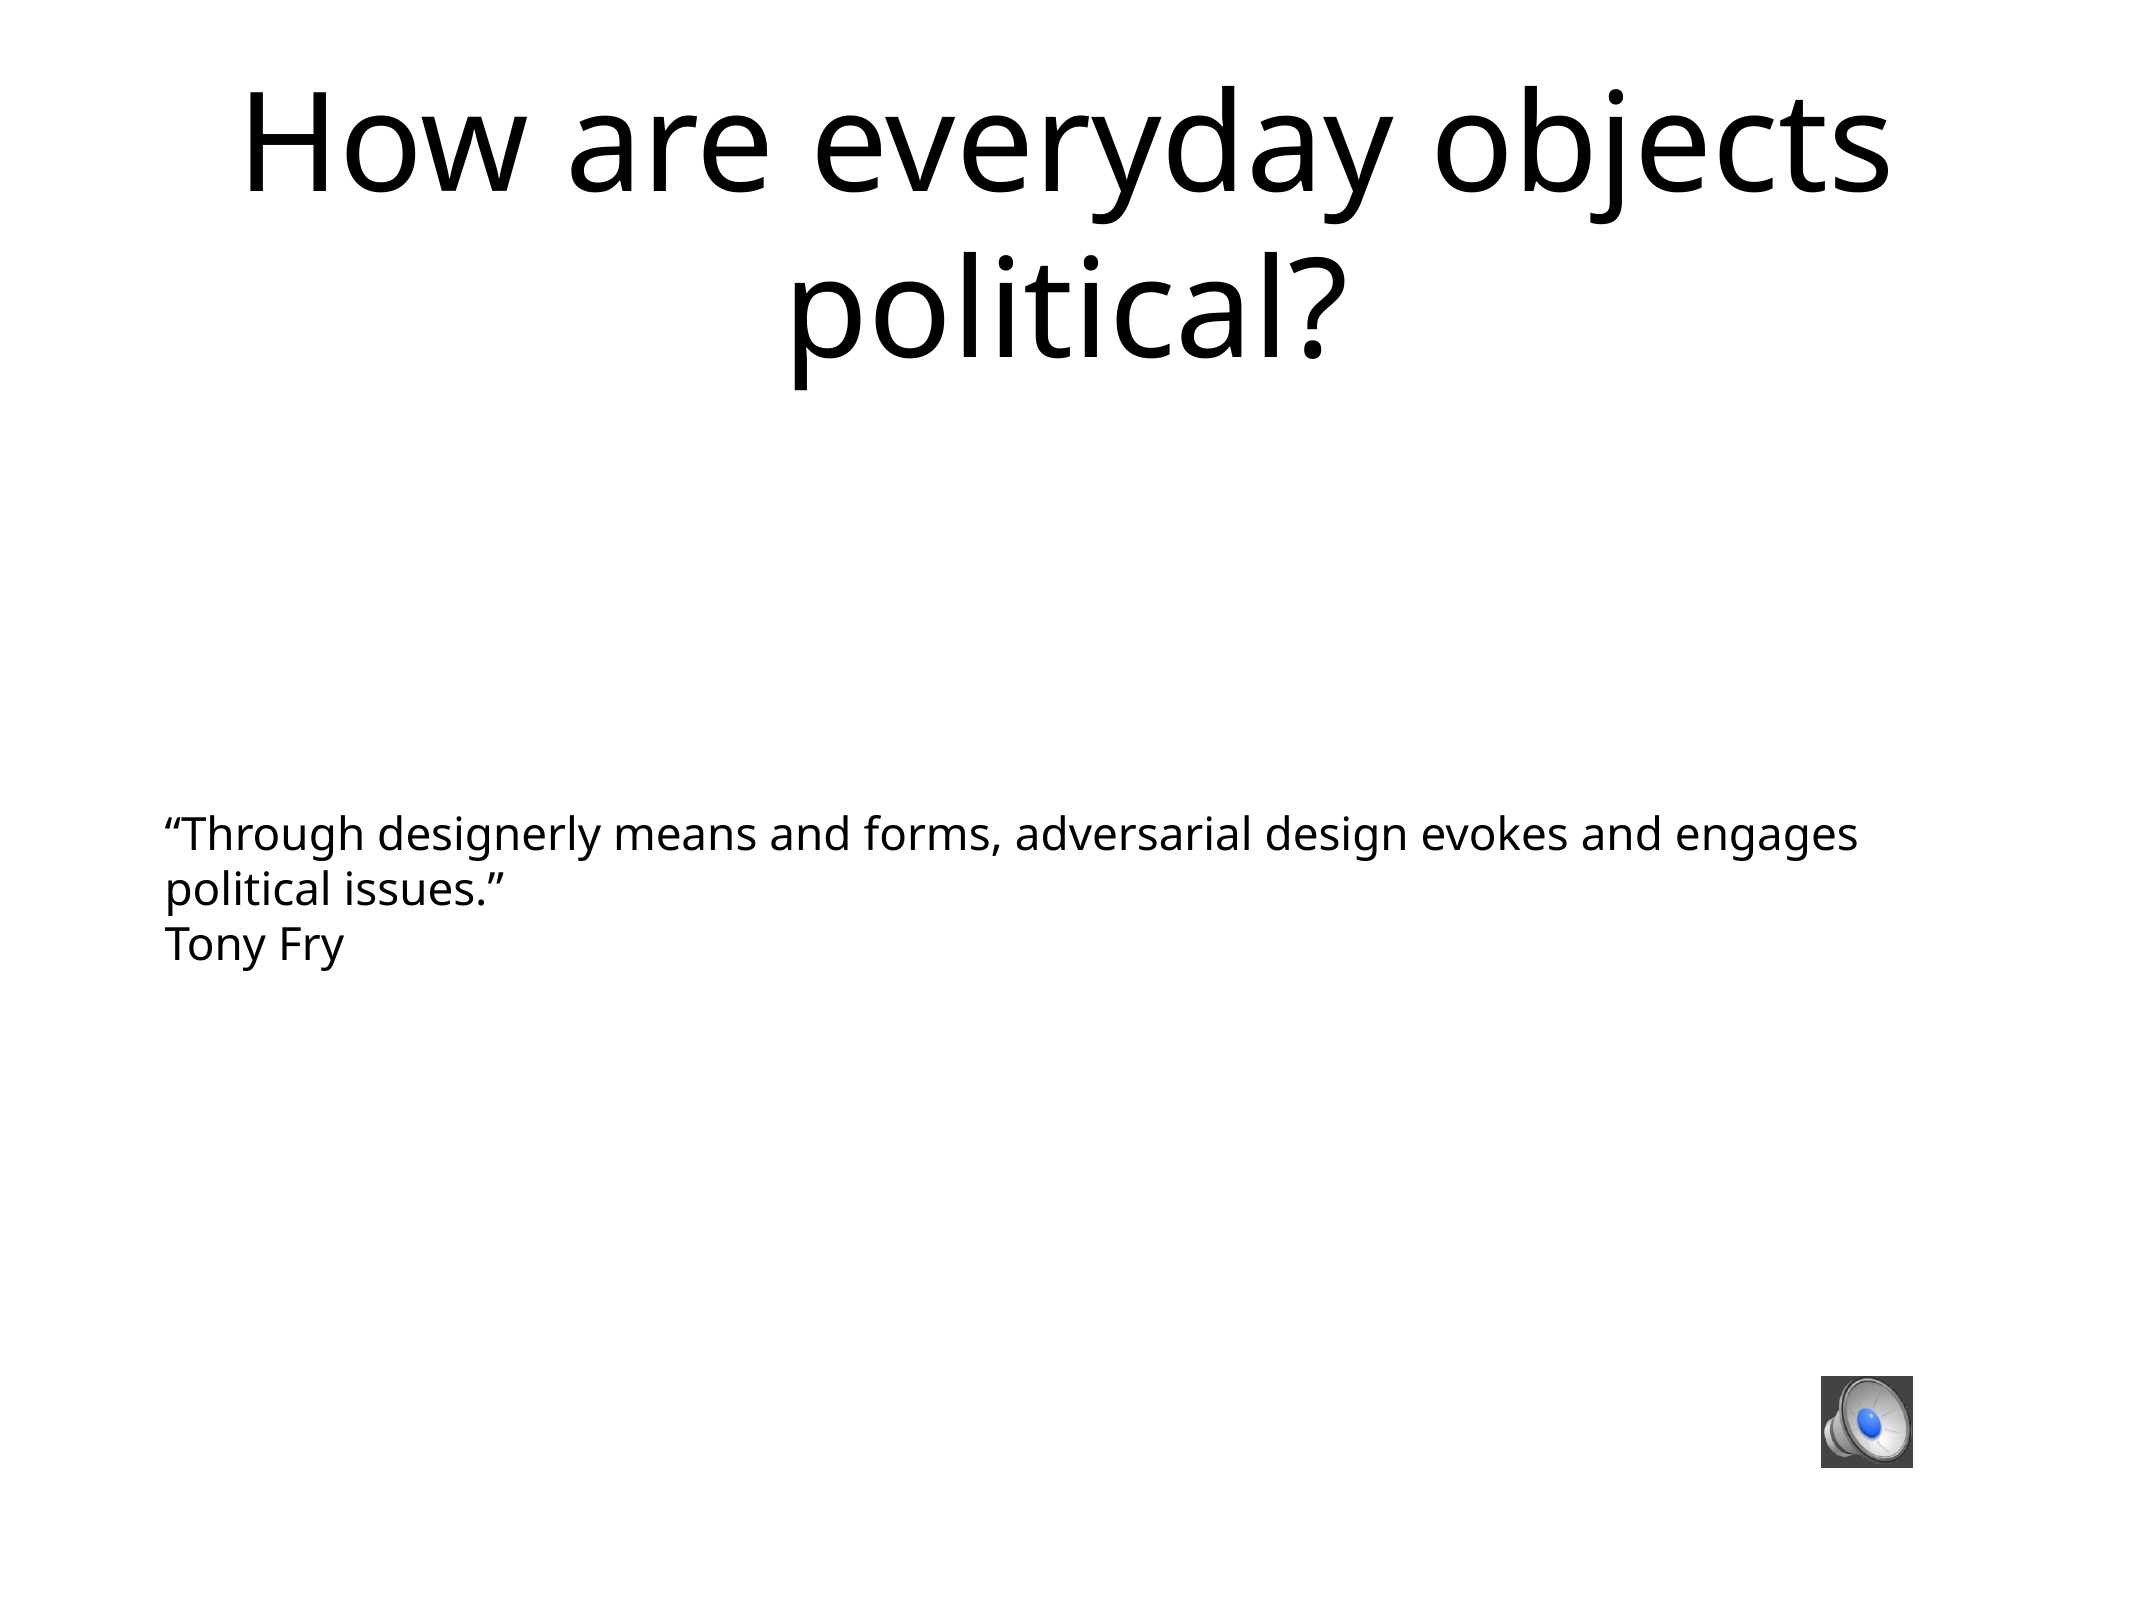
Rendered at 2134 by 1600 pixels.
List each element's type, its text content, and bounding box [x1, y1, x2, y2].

picture [1820, 1374, 1915, 1470]
title How are everyday objects political? [155, 41, 1978, 315]
list “Through designerly means and forms, adversarial design evokes and engages political issues.” Tony Fry [155, 315, 1978, 1349]
